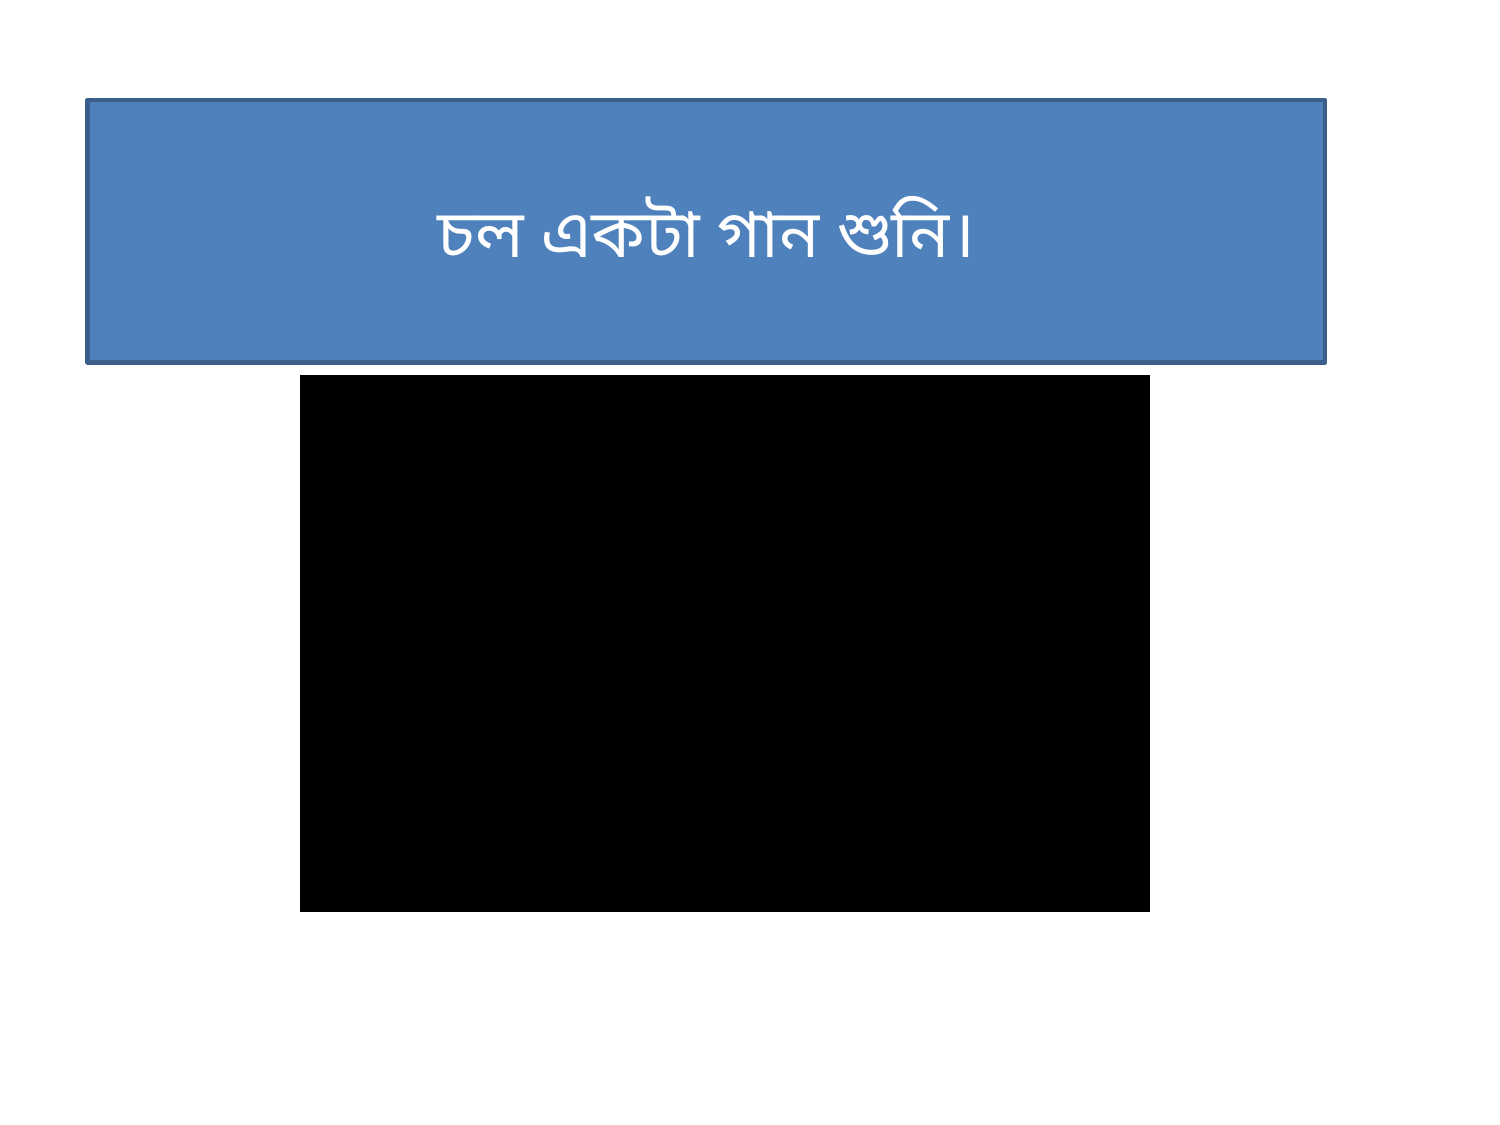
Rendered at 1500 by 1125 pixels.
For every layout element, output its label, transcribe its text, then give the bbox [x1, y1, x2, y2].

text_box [299, 374, 1151, 913]
text_box চল একটা গান শুনি। [85, 98, 1327, 365]
